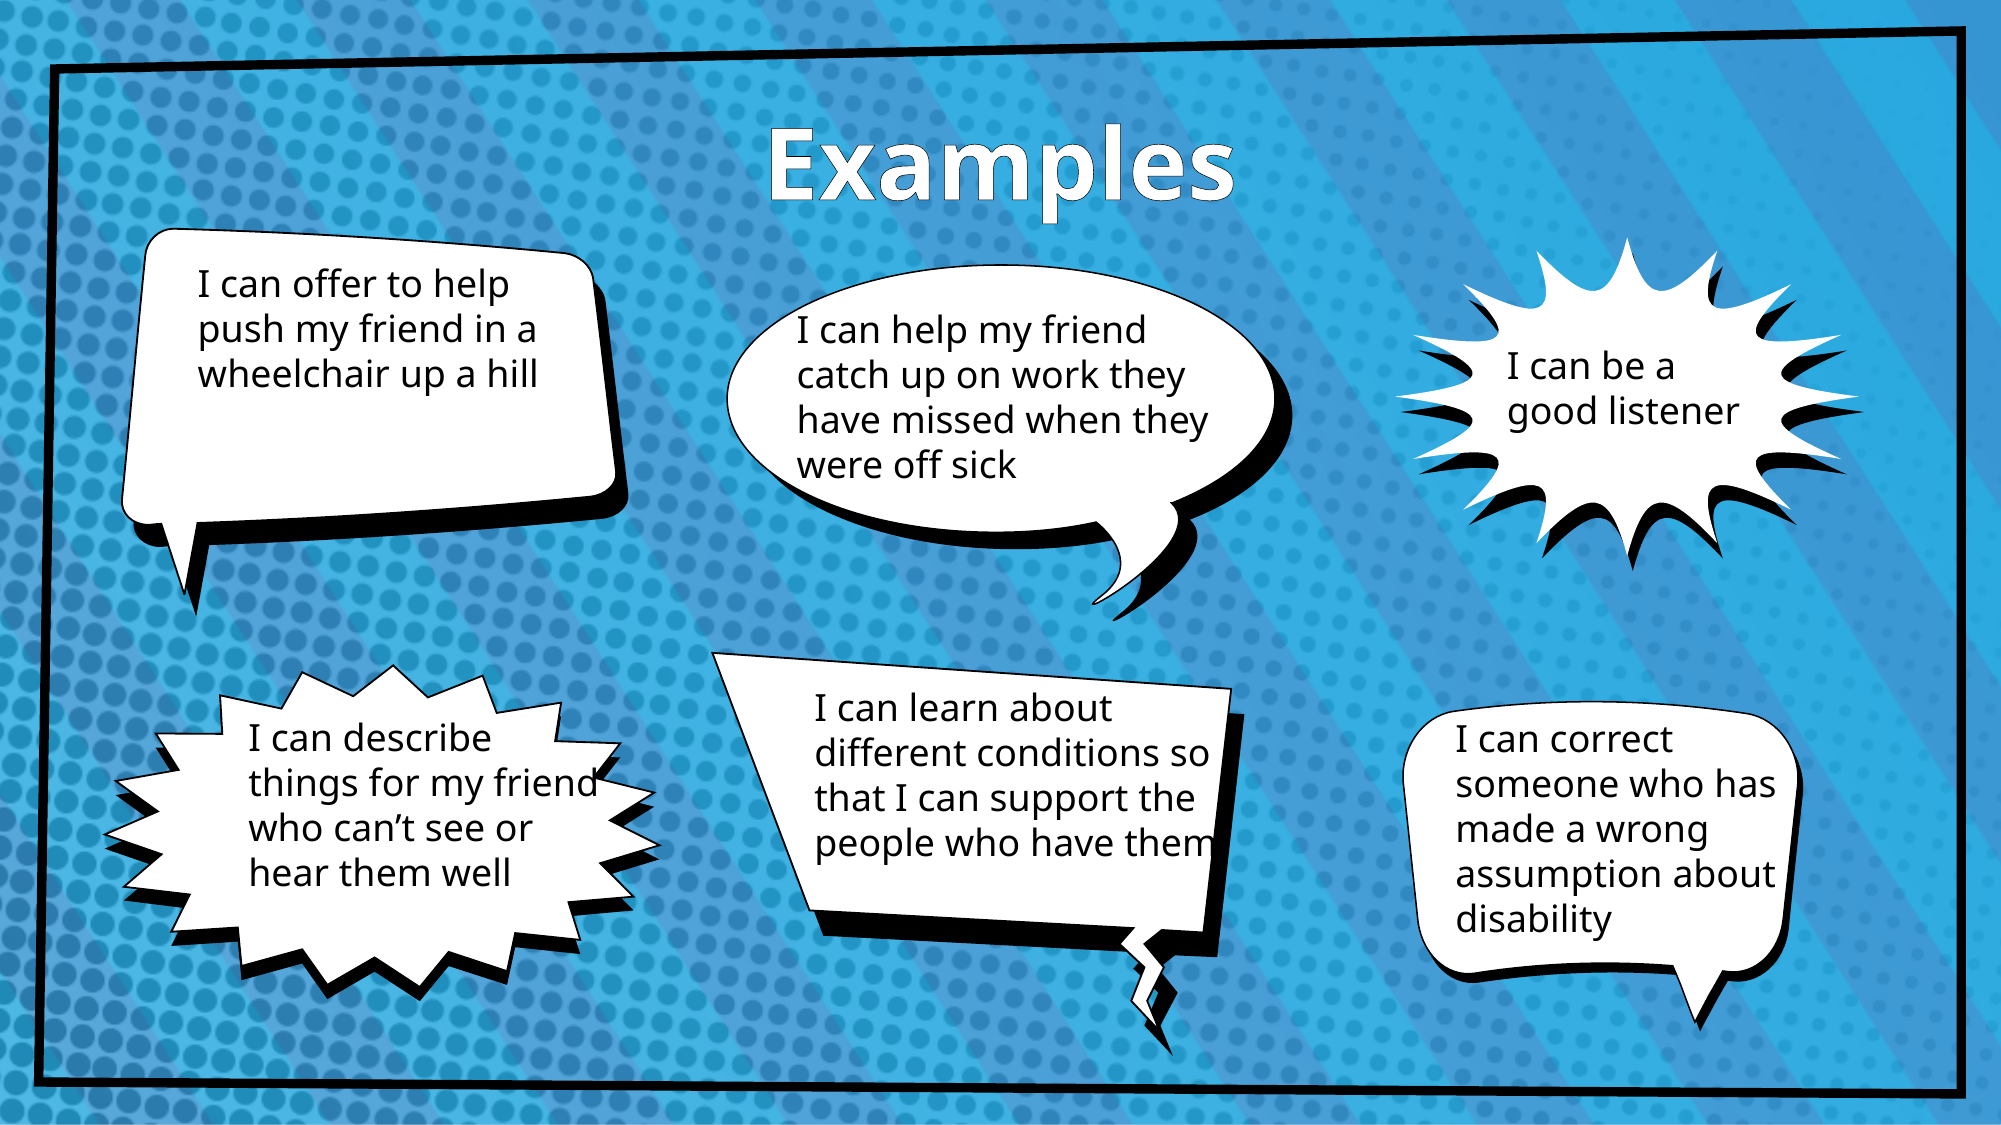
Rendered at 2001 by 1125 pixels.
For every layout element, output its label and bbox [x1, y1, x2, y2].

text_box [119, 228, 630, 617]
text_box [1394, 237, 1876, 571]
text_box [1399, 697, 1825, 1032]
text_box [712, 652, 1245, 1056]
text_box [104, 665, 660, 1002]
text_box [727, 264, 1293, 649]
picture [0, 0, 2001, 1125]
